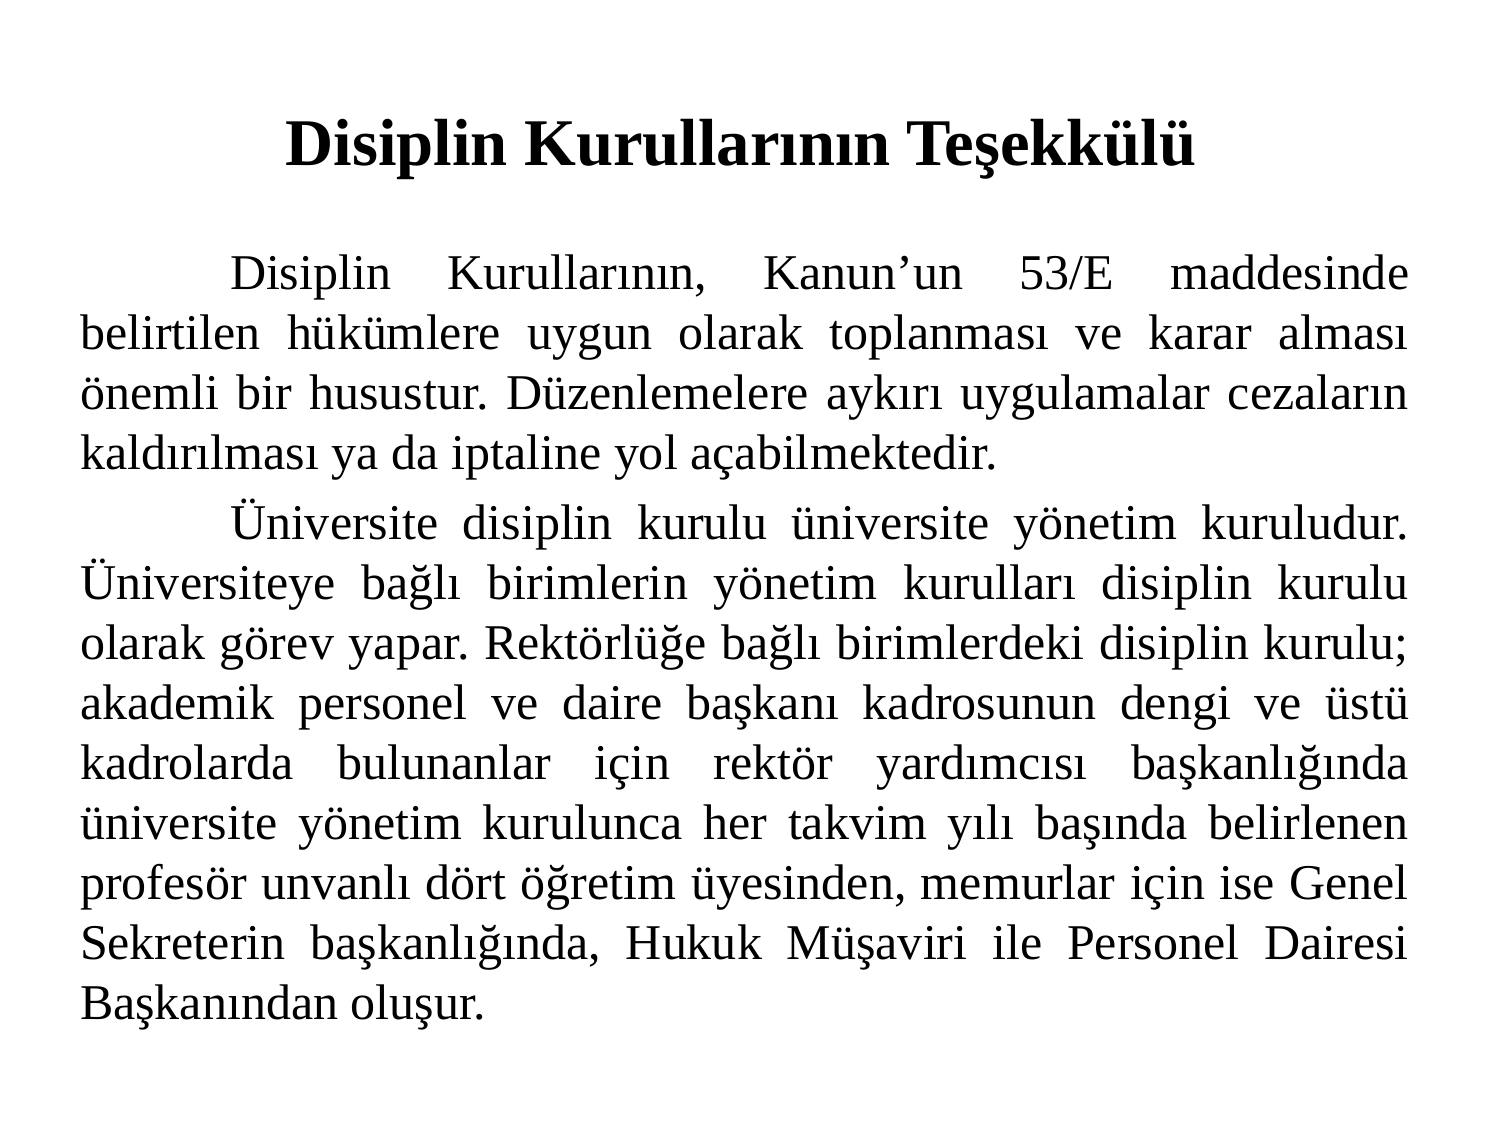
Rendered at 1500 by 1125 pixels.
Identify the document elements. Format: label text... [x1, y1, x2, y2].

list Disiplin Kurullarının, Kanun’un 53/E maddesinde belirtilen hükümlere uygun olarak toplanması ve karar alması önemli bir husustur. Düzenlemelere aykırı uygulamalar cezaların kaldırılması ya da iptaline yol açabilmektedir. Üniversite disiplin kurulu üniversite yönetim kuruludur. Üniversiteye bağlı birimlerin yönetim kurulları disiplin kurulu olarak görev yapar. Rektörlüğe bağlı birimlerdeki disiplin kurulu; akademik personel ve daire başkanı kadrosunun dengi ve üstü kadrolarda bulunanlar için rektör yardımcısı başkanlığında üniversite yönetim kurulunca her takvim yılı başında belirlenen profesör unvanlı dört öğretim üyesinden, memurlar için ise Genel Sekreterin başkanlığında, Hukuk Müşaviri ile Personel Dairesi Başkanından oluşur. [64, 231, 1425, 1047]
title Disiplin Kurullarının Teşekkülü [75, 45, 1425, 231]
